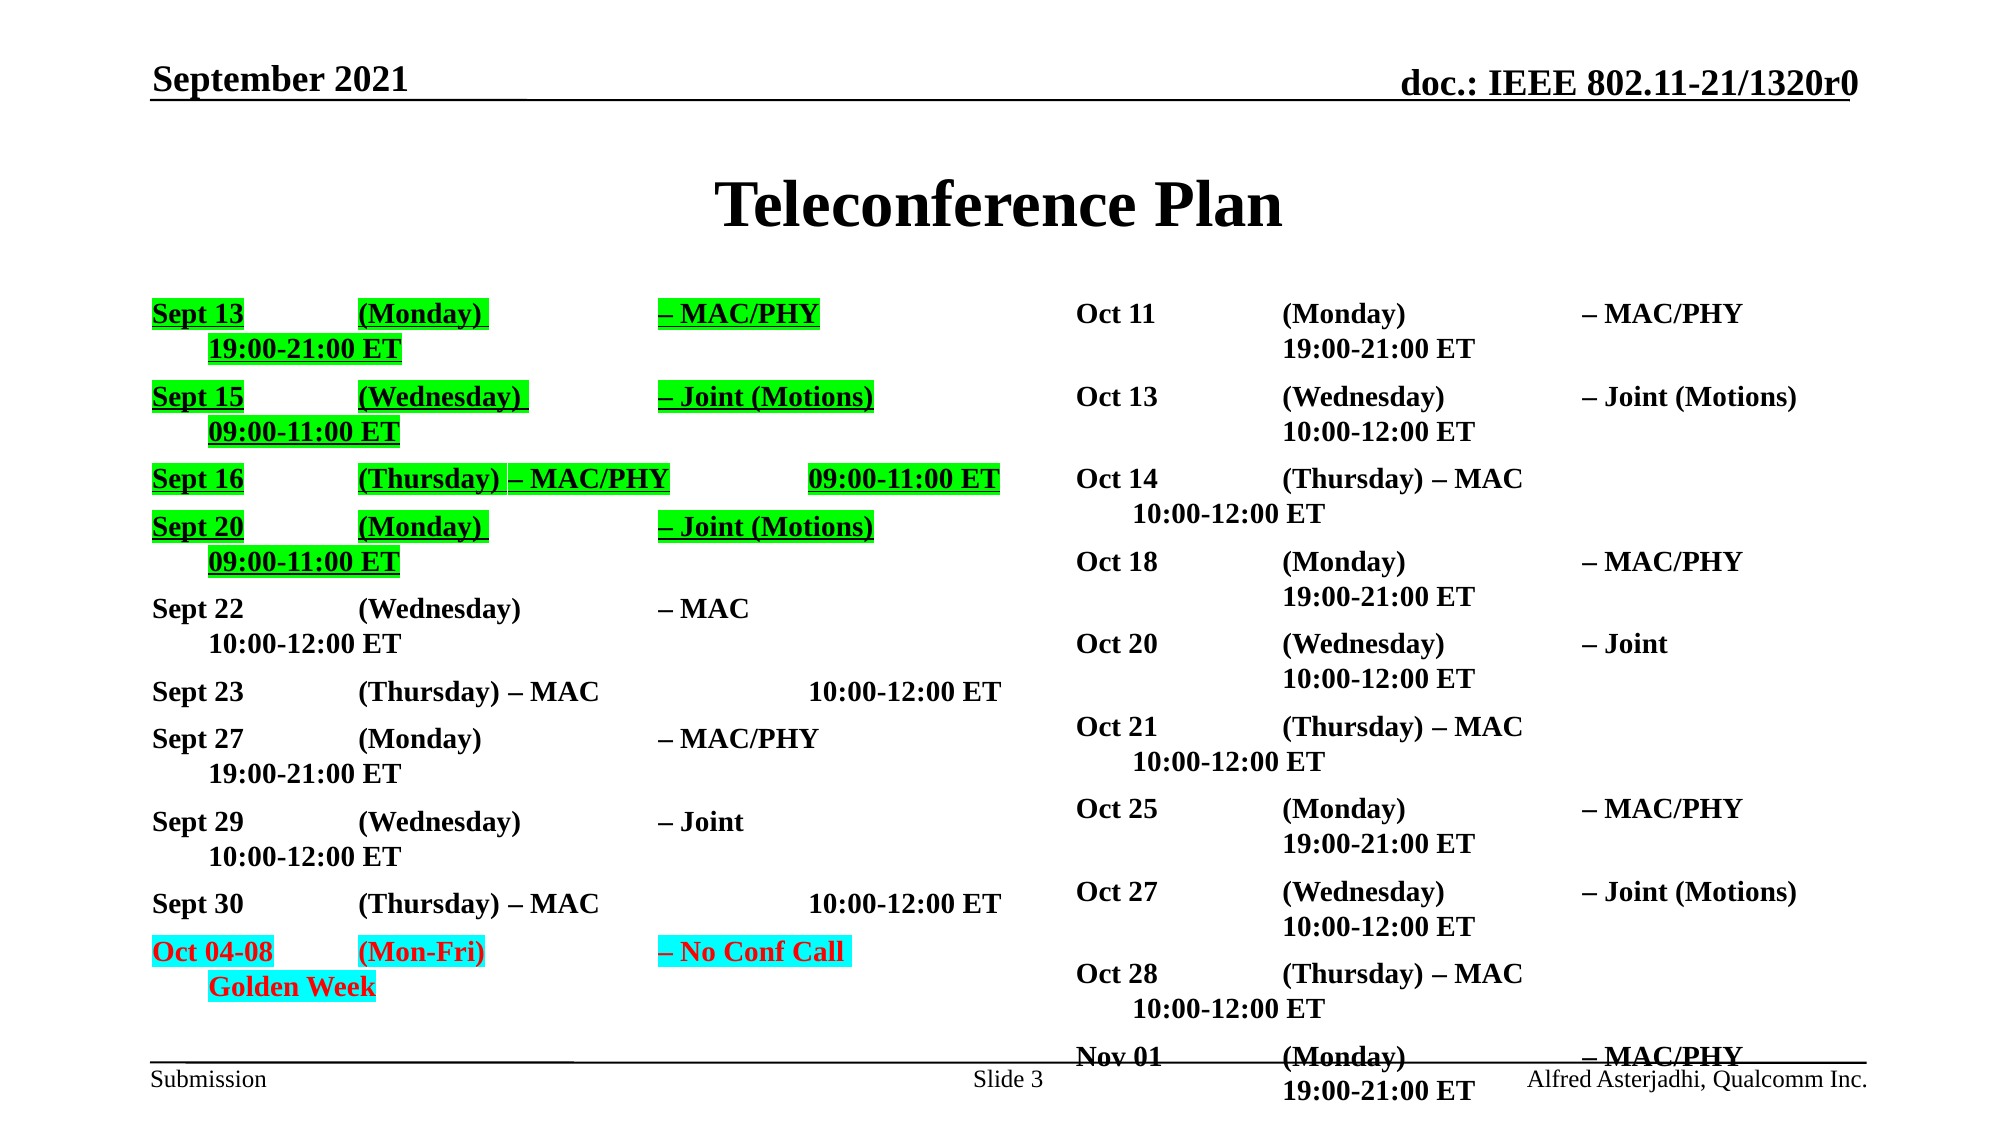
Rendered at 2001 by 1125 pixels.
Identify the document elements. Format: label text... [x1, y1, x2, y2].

text_box Oct 11 (Monday) – MAC/PHY 19:00-21:00 ET Oct 13 (Wednesday) – Joint (Motions) 10:00-12:00 ET Oct 14 (Thursday) – MAC 10:00-12:00 ET Oct 18 (Monday) – MAC/PHY 19:00-21:00 ET Oct 20 (Wednesday) – Joint 10:00-12:00 ET Oct 21 (Thursday) – MAC 10:00-12:00 ET Oct 25 (Monday) – MAC/PHY 19:00-21:00 ET Oct 27 (Wednesday) – Joint (Motions) 10:00-12:00 ET Oct 28 (Thursday) – MAC 10:00-12:00 ET Nov 01 (Monday) – MAC/PHY 19:00-21:00 ET Nov 03 (Wednesday) – Joint 10:00-12:00 ET Nov 04 (Thursday) – MAC 10:00-12:00 ET Nov 08 (Monday) – MAC/PHY 19:00-21:00 ET Nov 10 (Wednesday) – Joint 10:00-12:00 ET Nov 11 (Thursday) – MAC 10:00-12:00 ET [1060, 287, 1953, 1000]
text_box Sept 13 (Monday) – MAC/PHY 19:00-21:00 ET Sept 15 (Wednesday) – Joint (Motions) 09:00-11:00 ET Sept 16 (Thursday) – MAC/PHY 09:00-11:00 ET Sept 20 (Monday) – Joint (Motions) 09:00-11:00 ET Sept 22 (Wednesday) – MAC 10:00-12:00 ET Sept 23 (Thursday) – MAC 10:00-12:00 ET Sept 27 (Monday) – MAC/PHY 19:00-21:00 ET Sept 29 (Wednesday) – Joint 10:00-12:00 ET Sept 30 (Thursday) – MAC 10:00-12:00 ET Oct 04-08 (Mon-Fri) – No Conf Call Golden Week [136, 287, 1029, 1000]
slide_number Slide 3 [950, 1061, 1067, 1123]
title Teleconference Plan [149, 112, 1850, 288]
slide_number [152, 54, 563, 100]
footer Alfred Asterjadhi, Qualcomm Inc. [1171, 1061, 1869, 1093]
